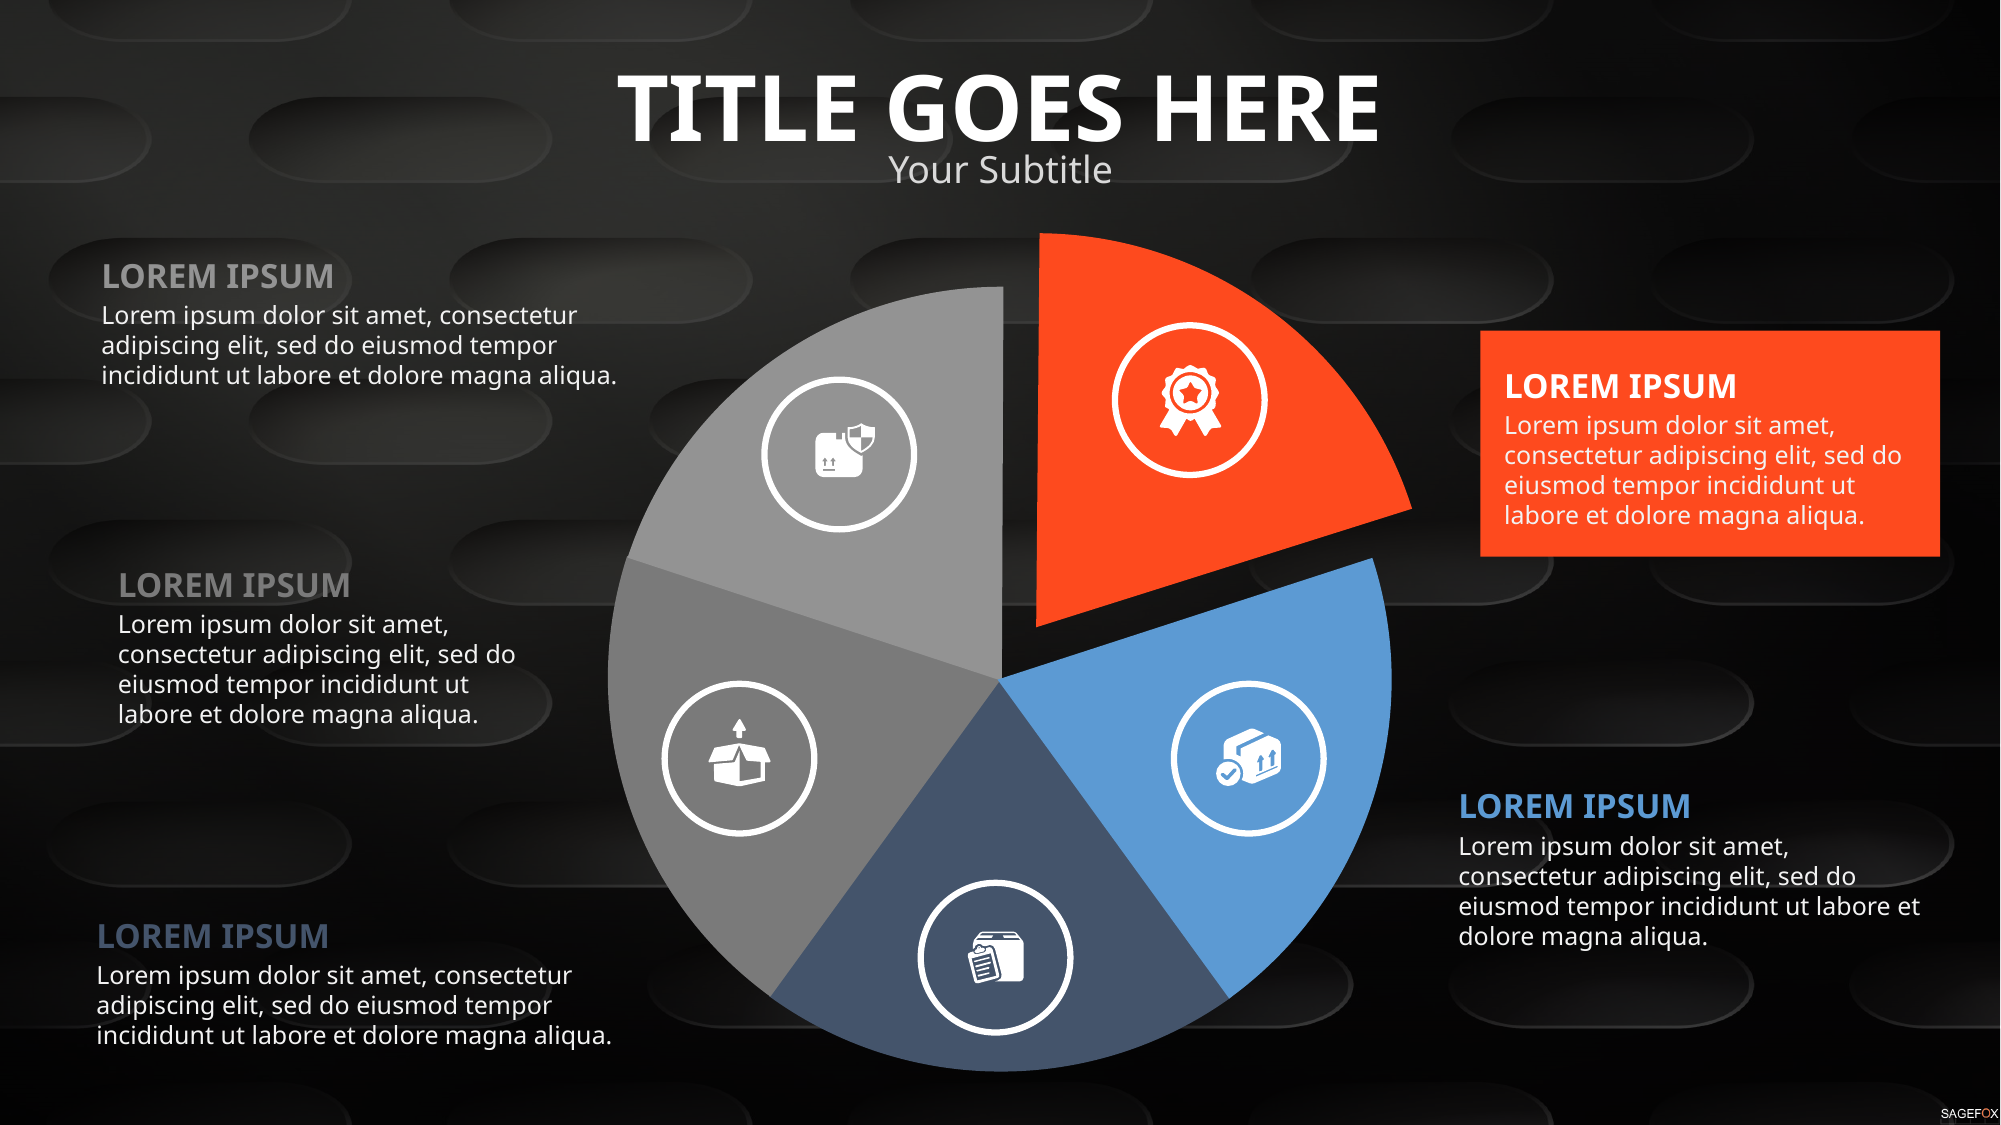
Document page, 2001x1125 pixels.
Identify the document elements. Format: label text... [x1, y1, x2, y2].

text_box [1216, 761, 1241, 787]
text_box [1113, 324, 1266, 477]
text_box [1159, 364, 1222, 437]
text_box [1479, 330, 1941, 558]
text_box [1223, 728, 1281, 784]
text_box LOREM IPSUM Lorem ipsum dolor sit amet, consectetur adipiscing elit, sed do eiusmod tempor incididunt ut labore et dolore magna aliqua. [1443, 778, 1941, 958]
text_box [763, 378, 916, 531]
text_box LOREM IPSUM Lorem ipsum dolor sit amet, consectetur adipiscing elit, sed do eiusmod tempor incididunt ut labore et dolore magna aliqua. [1489, 357, 1943, 537]
text_box [967, 931, 1024, 984]
text_box [1172, 682, 1325, 835]
picture [0, 0, 2001, 1125]
text_box LOREM IPSUM Lorem ipsum dolor sit amet, consectetur adipiscing elit, sed do eiusmod tempor incididunt ut labore et dolore magna aliqua. [103, 556, 562, 737]
text_box [1035, 232, 1414, 629]
text_box [606, 554, 999, 999]
text_box [919, 881, 1072, 1034]
text_box [708, 743, 771, 787]
text_box LOREM IPSUM Lorem ipsum dolor sit amet, consectetur adipiscing elit, sed do eiusmod tempor incididunt ut labore et dolore magna aliqua. [86, 247, 662, 397]
text_box LOREM IPSUM Lorem ipsum dolor sit amet, consectetur adipiscing elit, sed do eiusmod tempor incididunt ut labore et dolore magna aliqua. [81, 907, 657, 1058]
text_box [626, 285, 1005, 681]
text_box [732, 718, 746, 739]
text_box [815, 423, 875, 478]
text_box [548, 42, 1452, 199]
text_box [663, 682, 816, 835]
text_box [995, 556, 1393, 1000]
text_box [771, 685, 1230, 1073]
